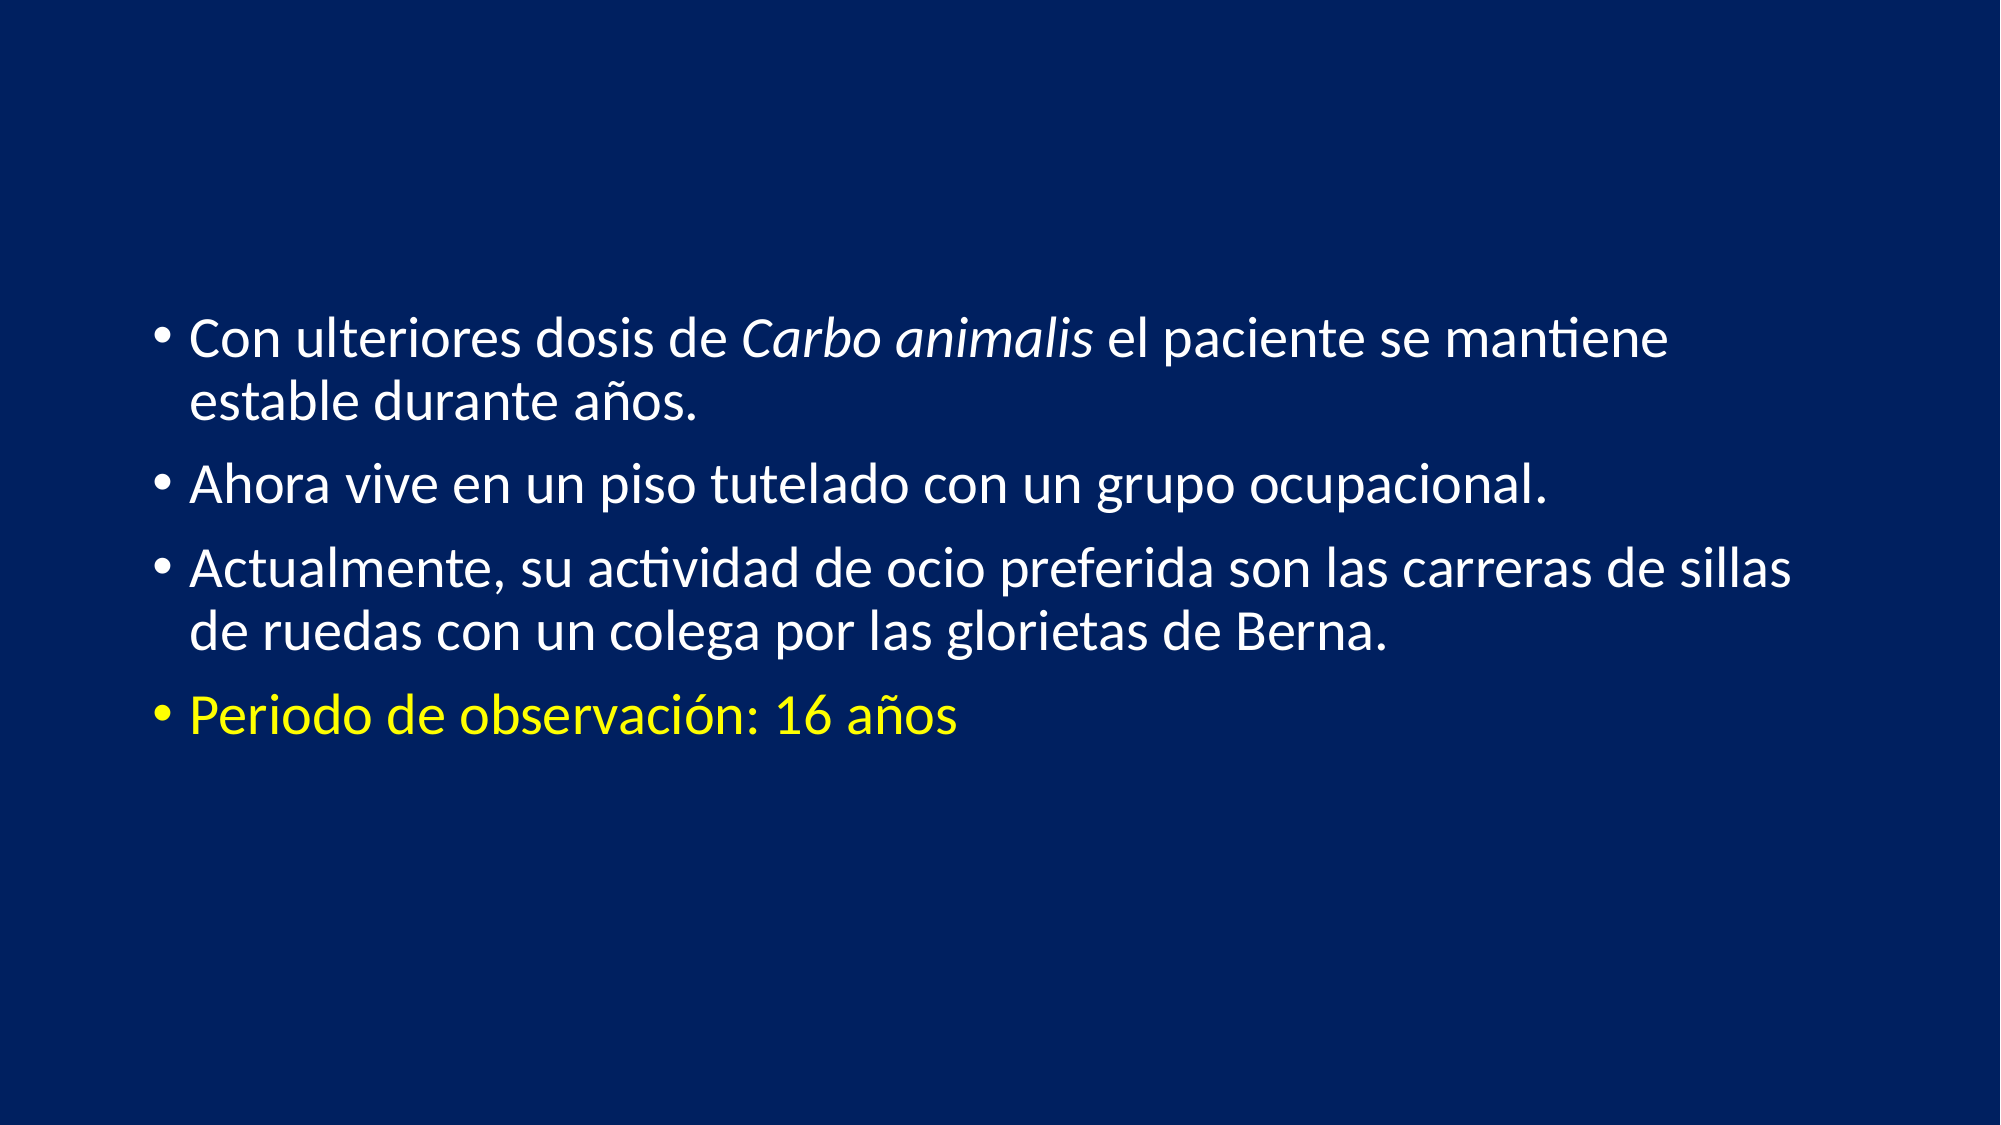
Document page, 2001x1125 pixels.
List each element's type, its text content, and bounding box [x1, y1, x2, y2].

list Con ulteriores dosis de Carbo animalis el paciente se mantiene estable durante años. Ahora vive en un piso tutelado con un grupo ocupacional. Actualmente, su actividad de ocio preferida son las carreras de sillas de ruedas con un colega por las glorietas de Berna. Periodo de observación: 16 años [137, 299, 1863, 1014]
